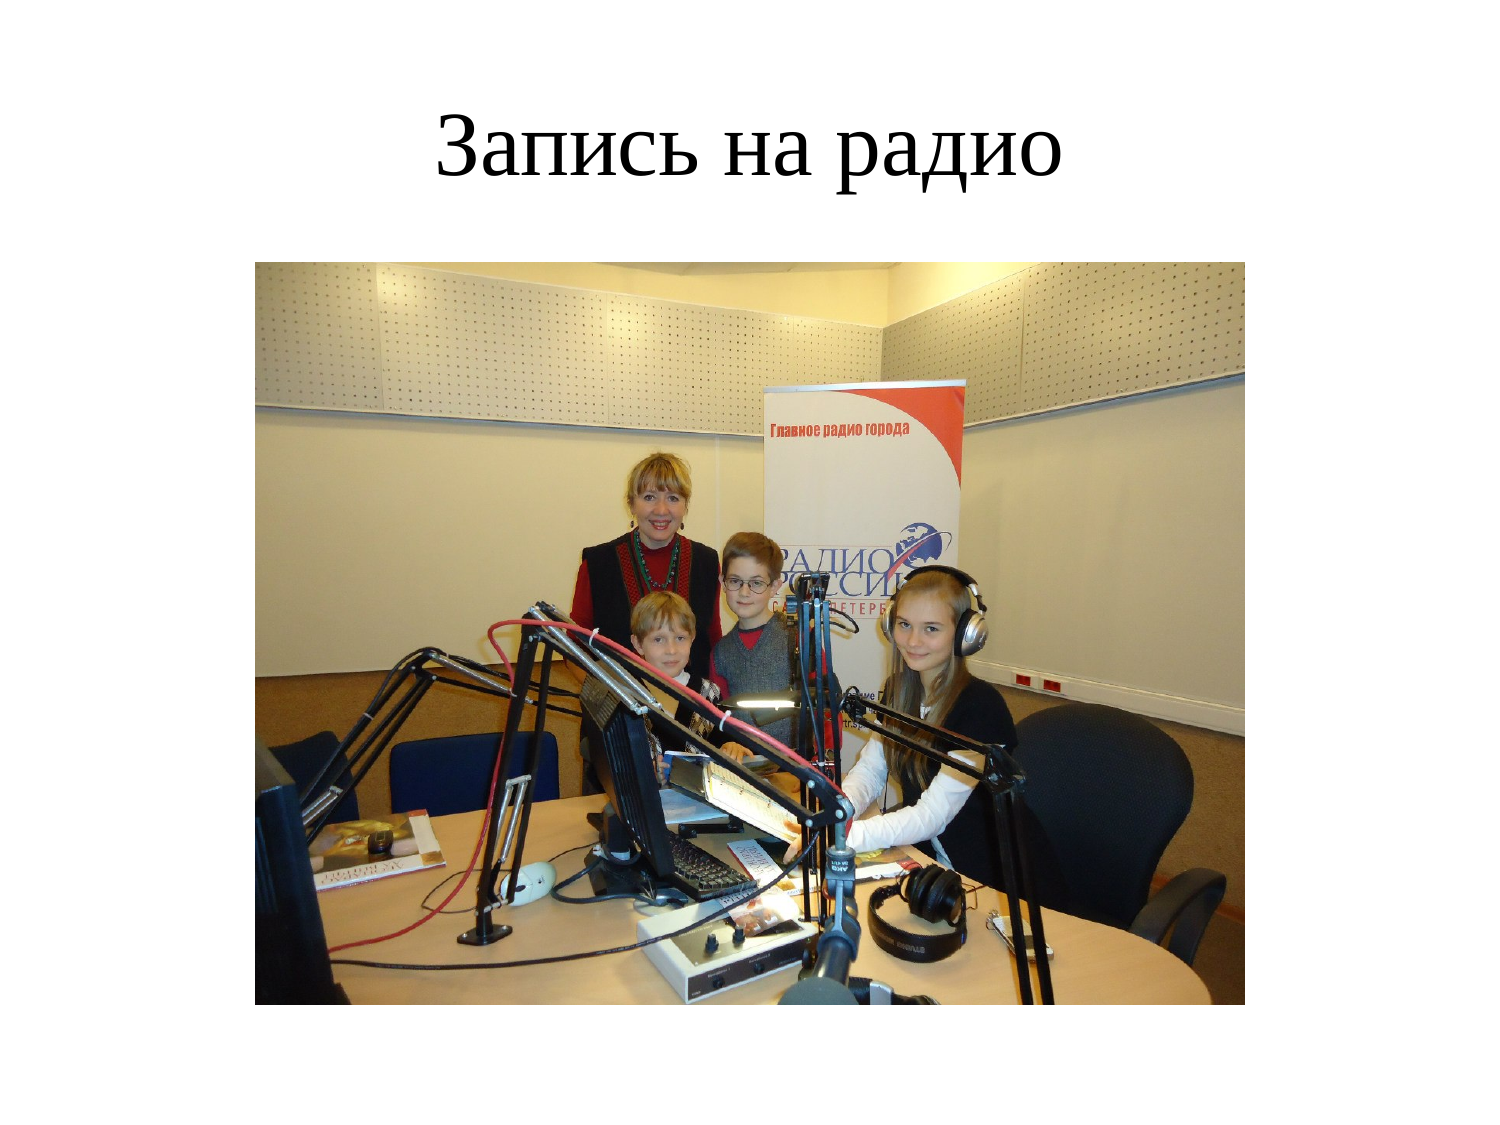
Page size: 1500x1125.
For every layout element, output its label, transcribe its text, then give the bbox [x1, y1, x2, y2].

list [254, 262, 1246, 1006]
title Запись на радио [75, 45, 1425, 233]
